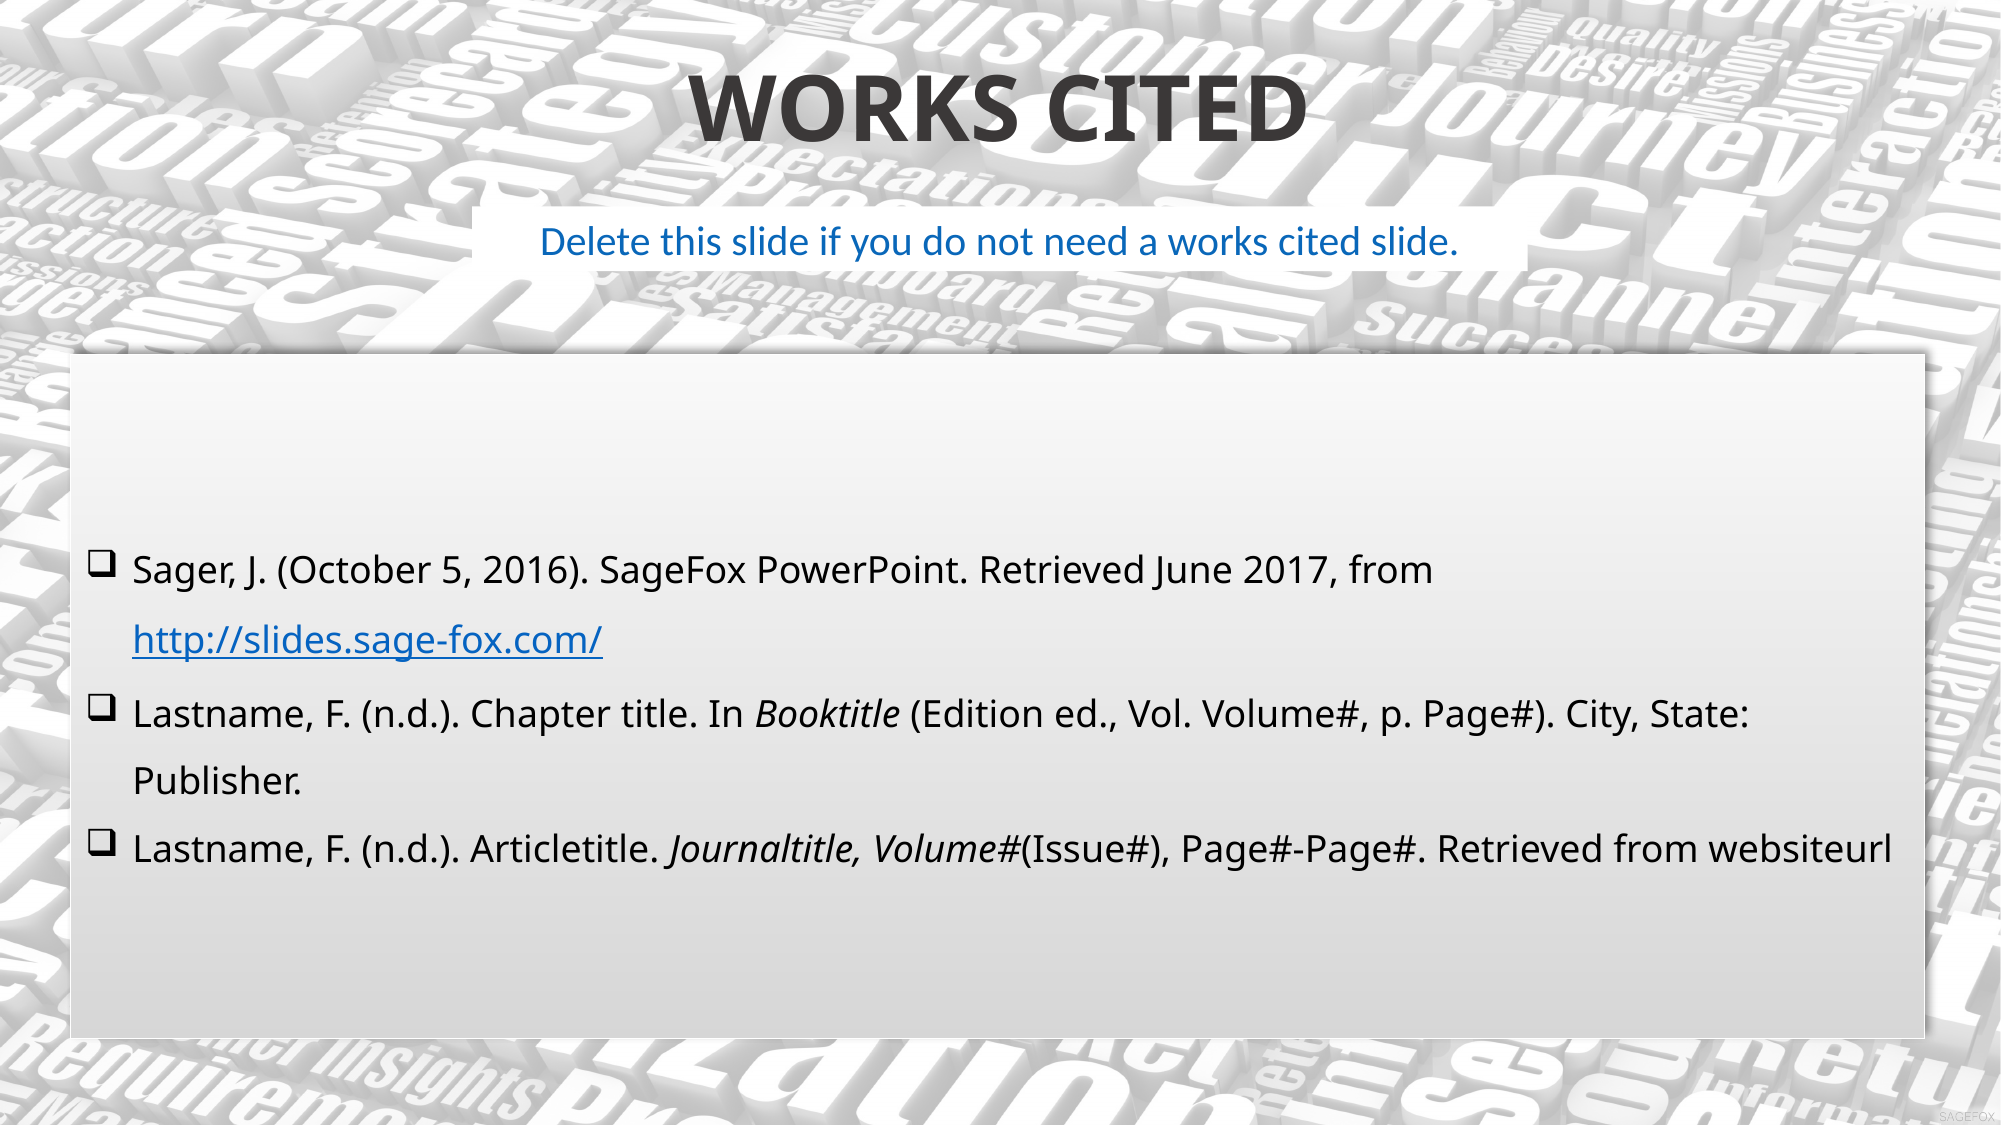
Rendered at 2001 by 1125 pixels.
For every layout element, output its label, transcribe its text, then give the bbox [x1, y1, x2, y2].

text_box Sager, J. (October 5, 2016). SageFox PowerPoint. Retrieved June 2017, from http://slides.sage-fox.com/ Lastname, F. (n.d.). Chapter title. In Booktitle (Edition ed., Vol. Volume#, p. Page#). City, State: Publisher. Lastname, F. (n.d.). Articletitle. Journaltitle, Volume#(Issue#), Page#-Page#. Retrieved from websiteurl [70, 354, 1925, 1039]
text_box WORKS CITED [548, 42, 1452, 167]
text_box Delete this slide if you do not need a works cited slide. [472, 206, 1528, 272]
